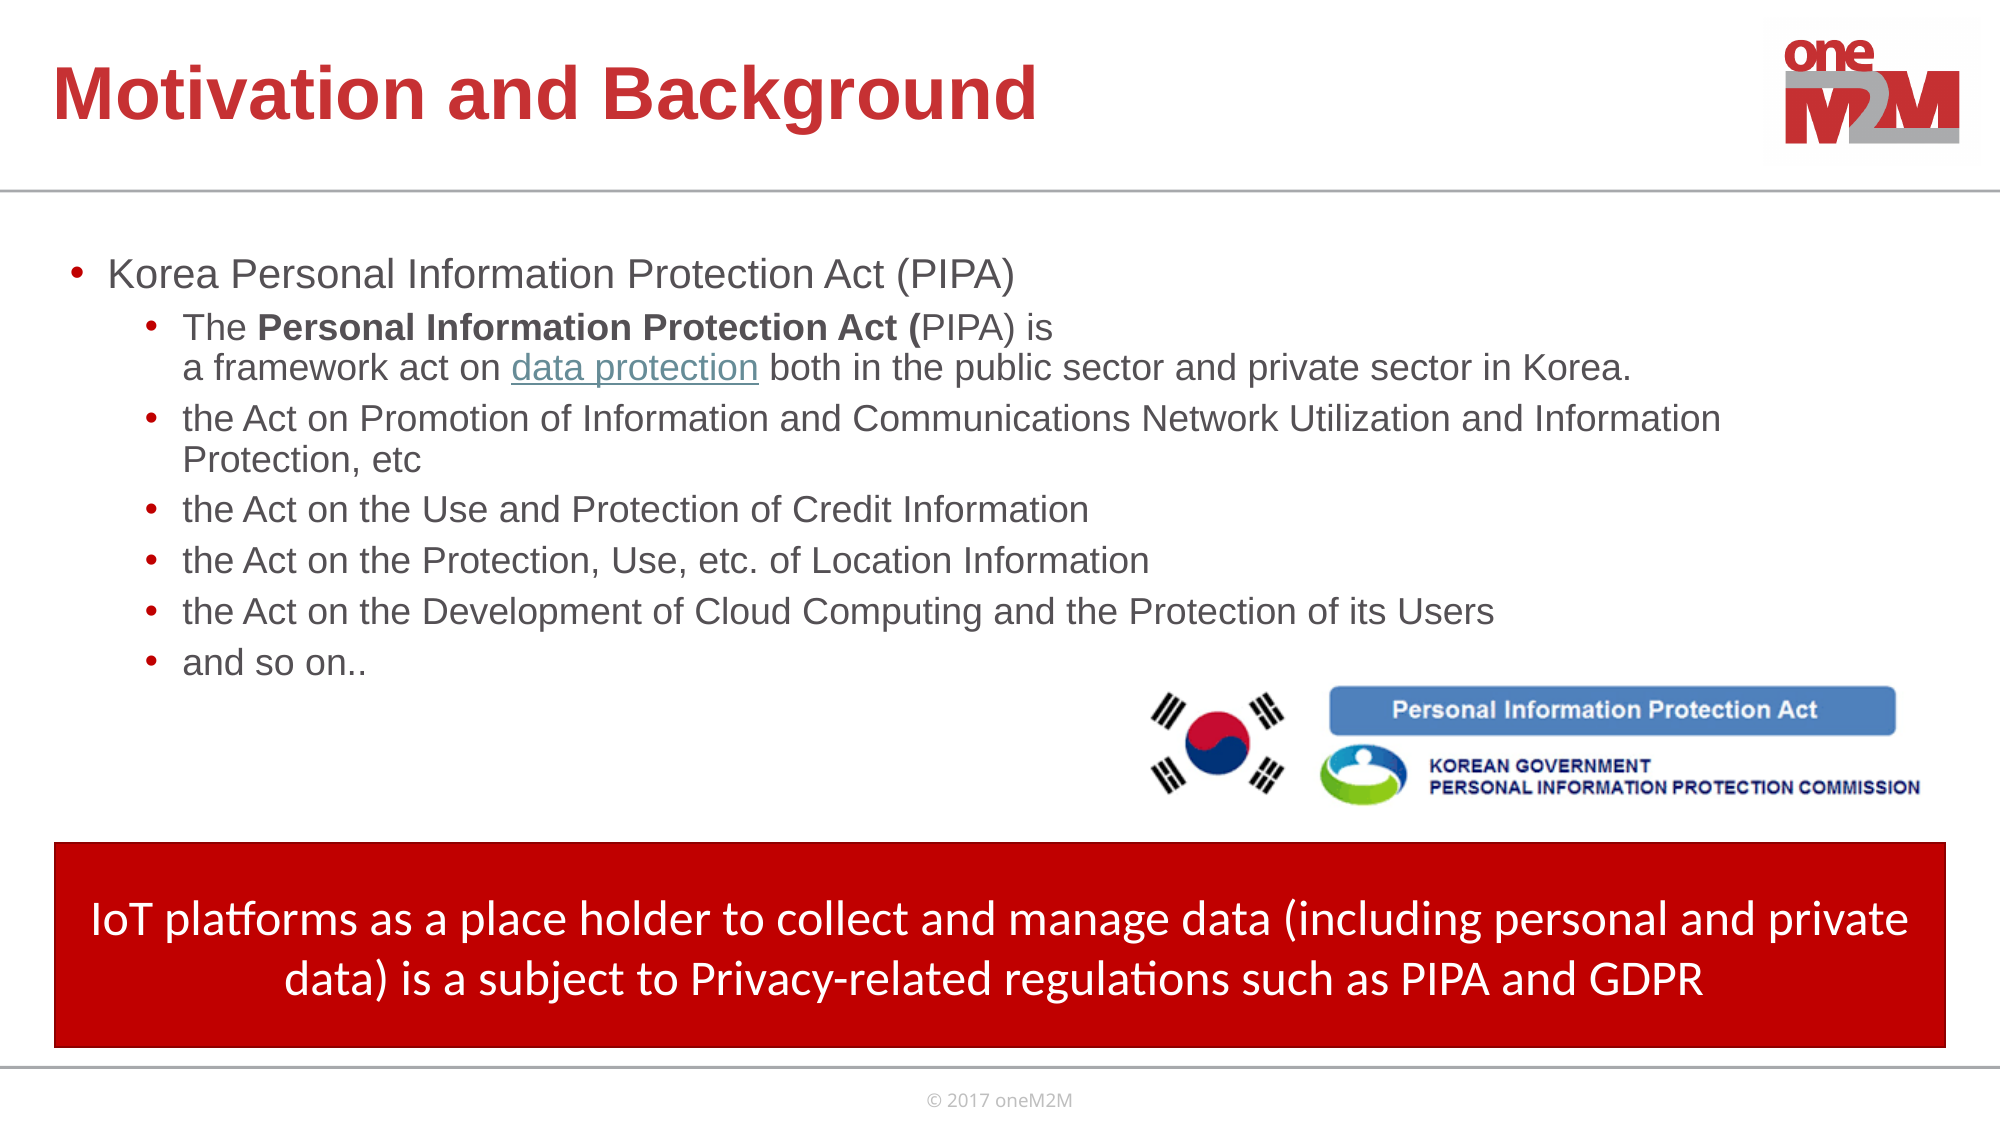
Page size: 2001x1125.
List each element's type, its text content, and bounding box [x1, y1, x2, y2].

list Korea Personal Information Protection Act (PIPA) The Personal Information Protection Act (PIPA) is a framework act on data protection both in the public sector and private sector in Korea. the Act on Promotion of Information and Communications Network Utilization and Information Protection, etc the Act on the Use and Protection of Credit Information the Act on the Protection, Use, etc. of Location Information the Act on the Development of Cloud Computing and the Protection of its Users and so on.. [54, 245, 1780, 842]
text_box IoT platforms as a place holder to collect and manage data (including personal and private data) is a subject to Privacy-related regulations such as PIPA and GDPR [54, 842, 1946, 1048]
picture [1142, 674, 1946, 816]
title Motivation and Background [37, 0, 1499, 190]
picture [1763, 17, 1981, 166]
